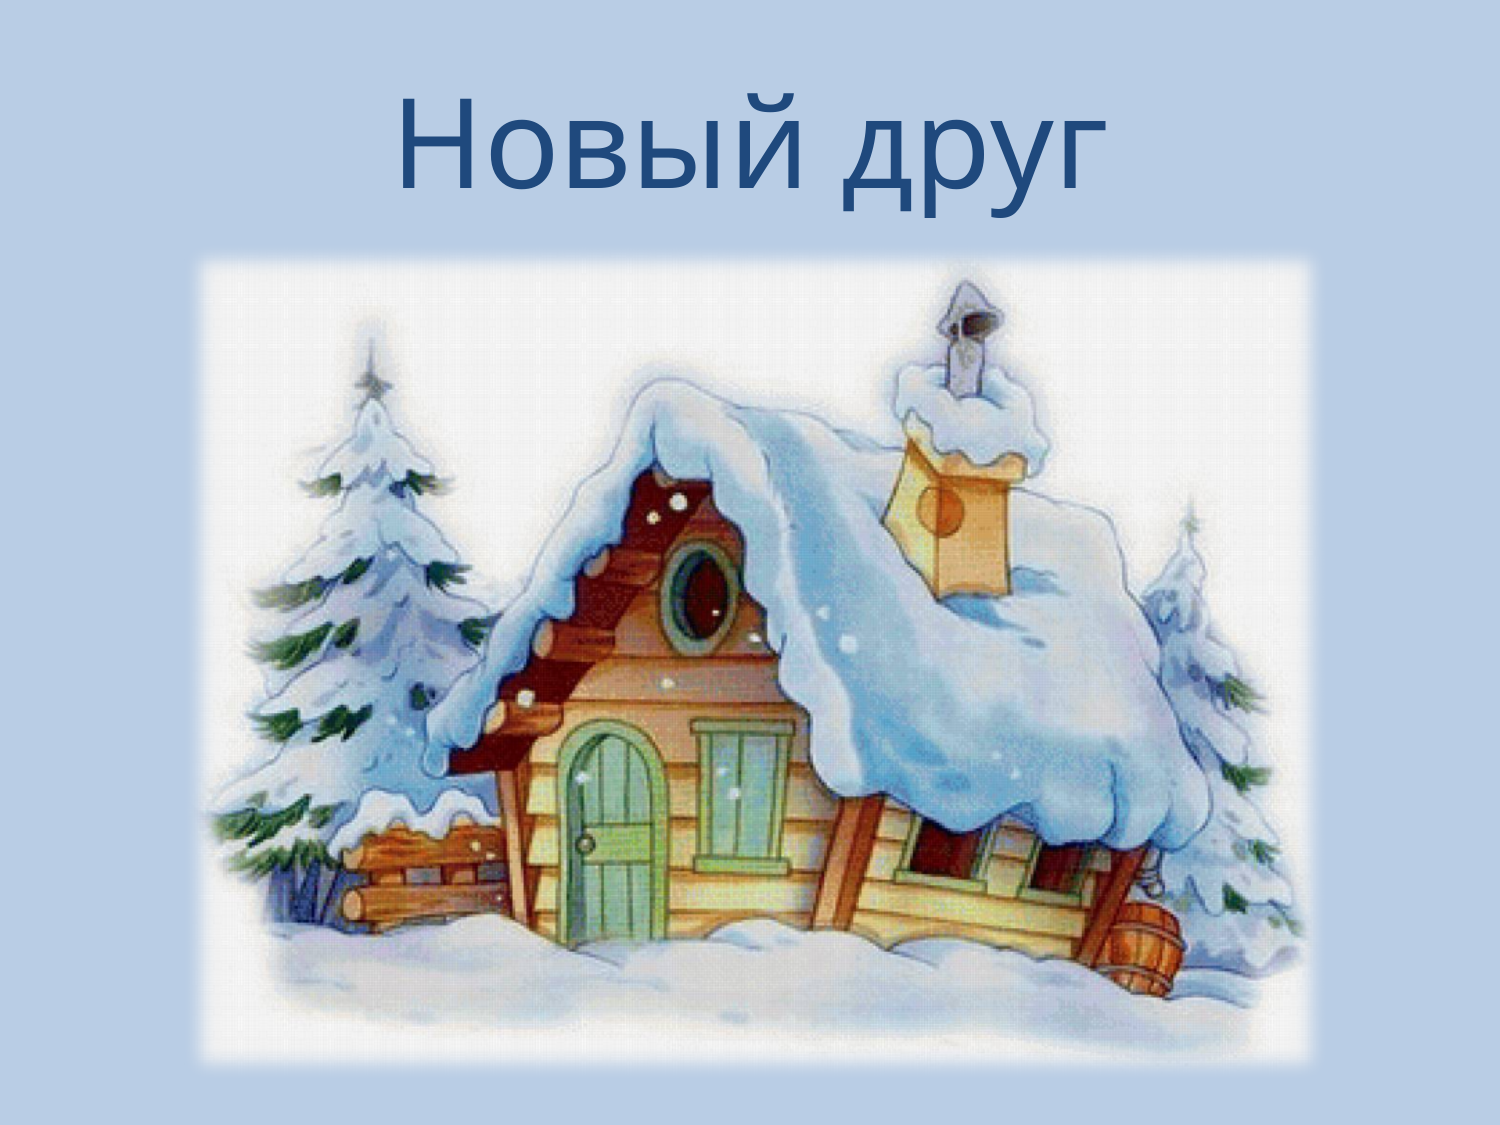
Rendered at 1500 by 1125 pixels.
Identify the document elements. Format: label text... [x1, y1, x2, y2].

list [182, 243, 1330, 1081]
title Новый друг [75, 45, 1425, 233]
